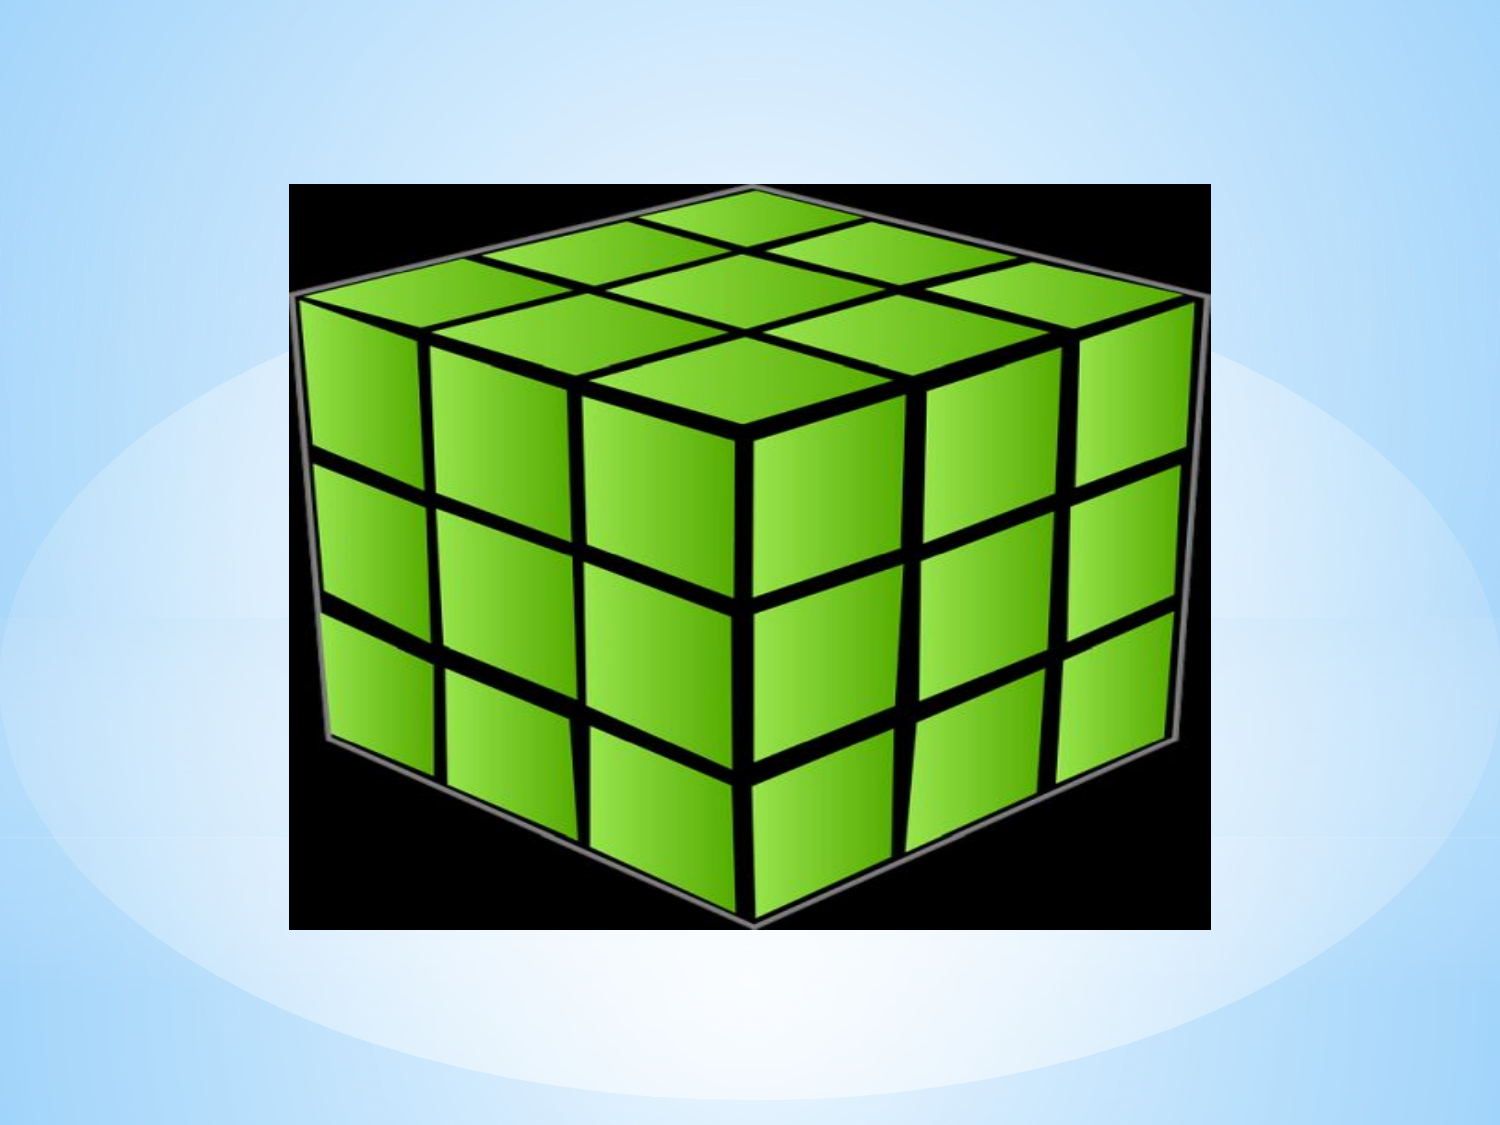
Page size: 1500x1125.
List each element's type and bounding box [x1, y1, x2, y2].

list [288, 184, 1211, 930]
